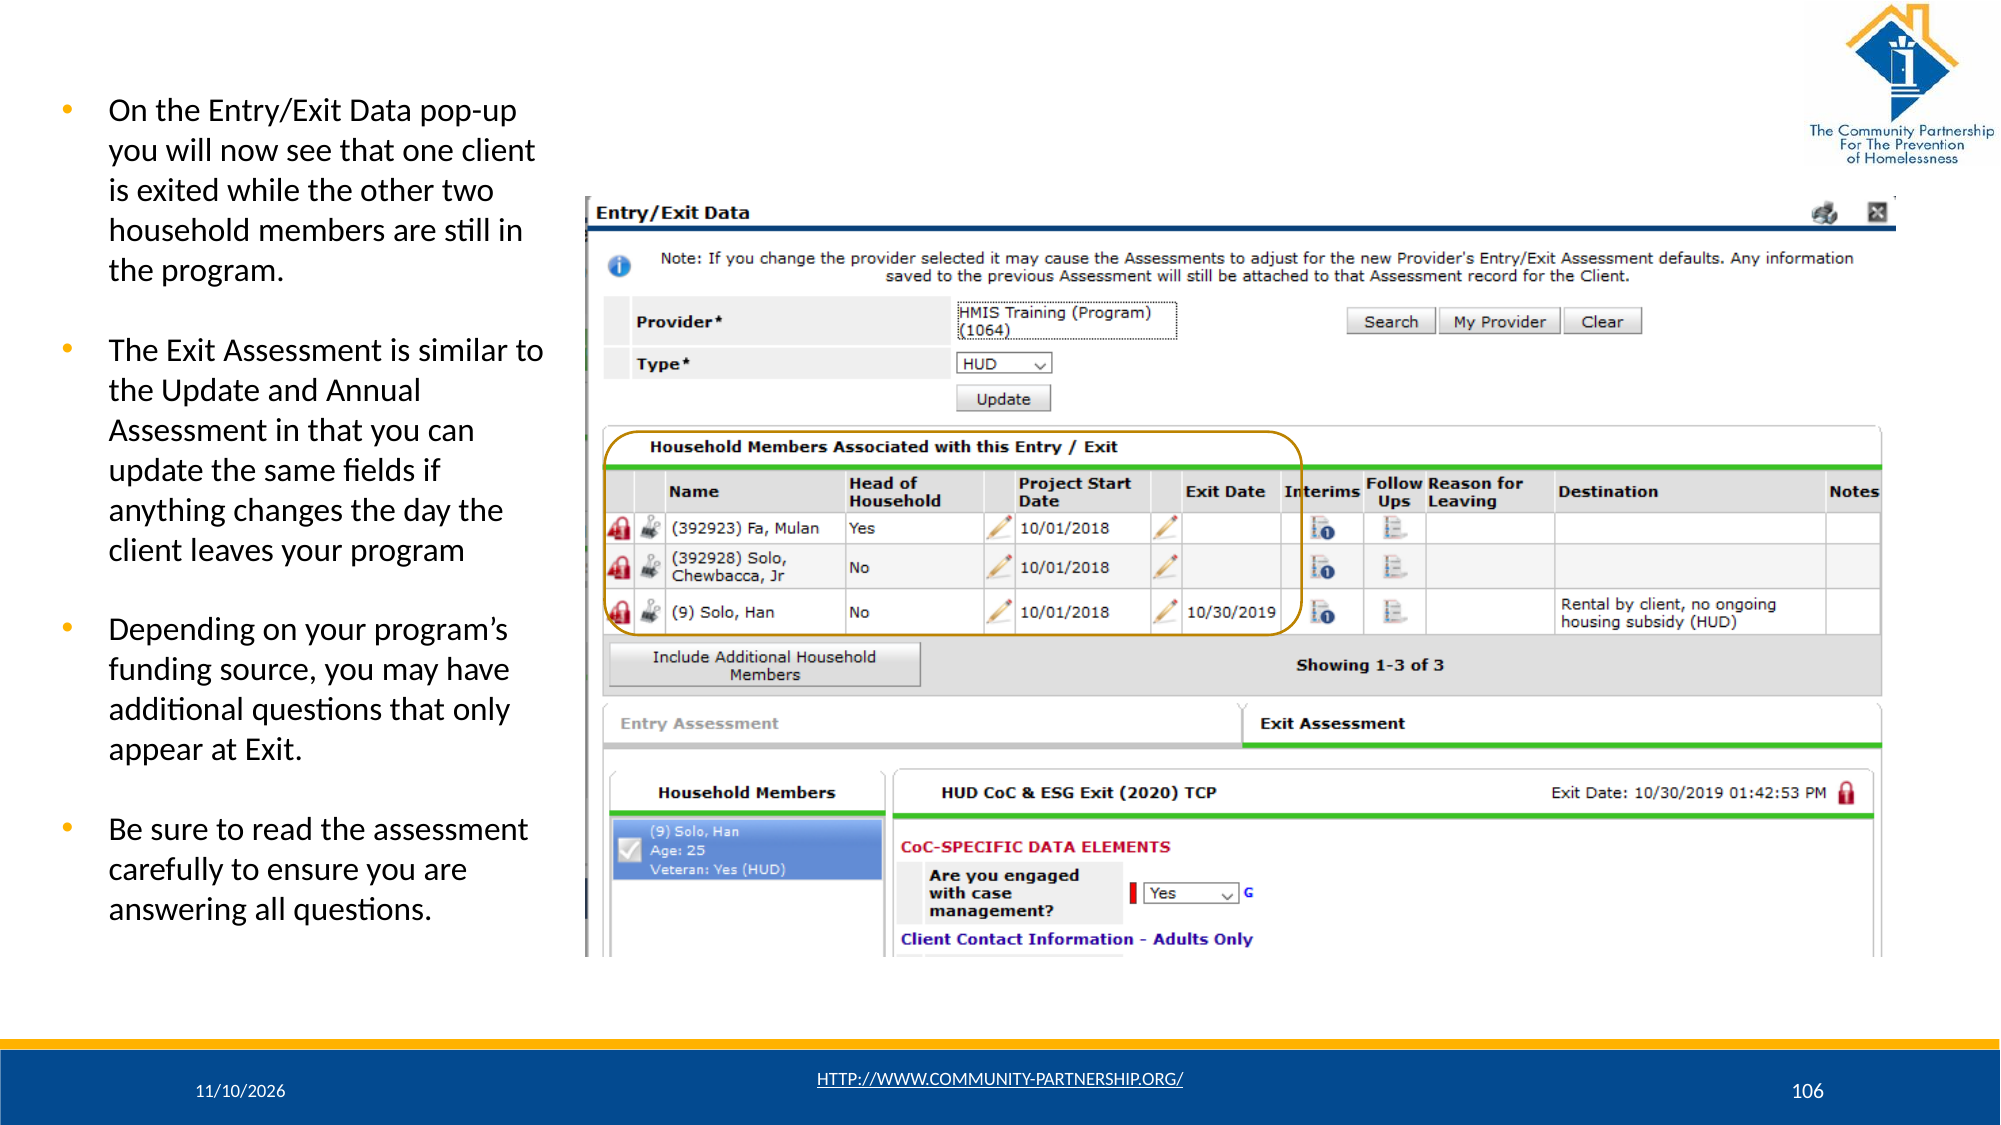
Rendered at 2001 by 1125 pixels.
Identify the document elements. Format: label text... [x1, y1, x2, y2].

text_box On the Entry/Exit Data pop-up you will now see that one client is exited while the other two household members are still in the program. The Exit Assessment is similar to the Update and Annual Assessment in that you can update the same fields if anything changes the day the client leaves your program Depending on your program’s funding source, you may have additional questions that only appear at Exit. Be sure to read the assessment carefully to ensure you are answering all questions. [46, 81, 568, 935]
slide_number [180, 1059, 586, 1120]
slide_number 106 [1624, 1059, 1840, 1120]
picture [1804, 1, 2000, 166]
picture [584, 196, 1896, 958]
footer http://www.community-partnership.org/ [604, 1059, 1396, 1120]
